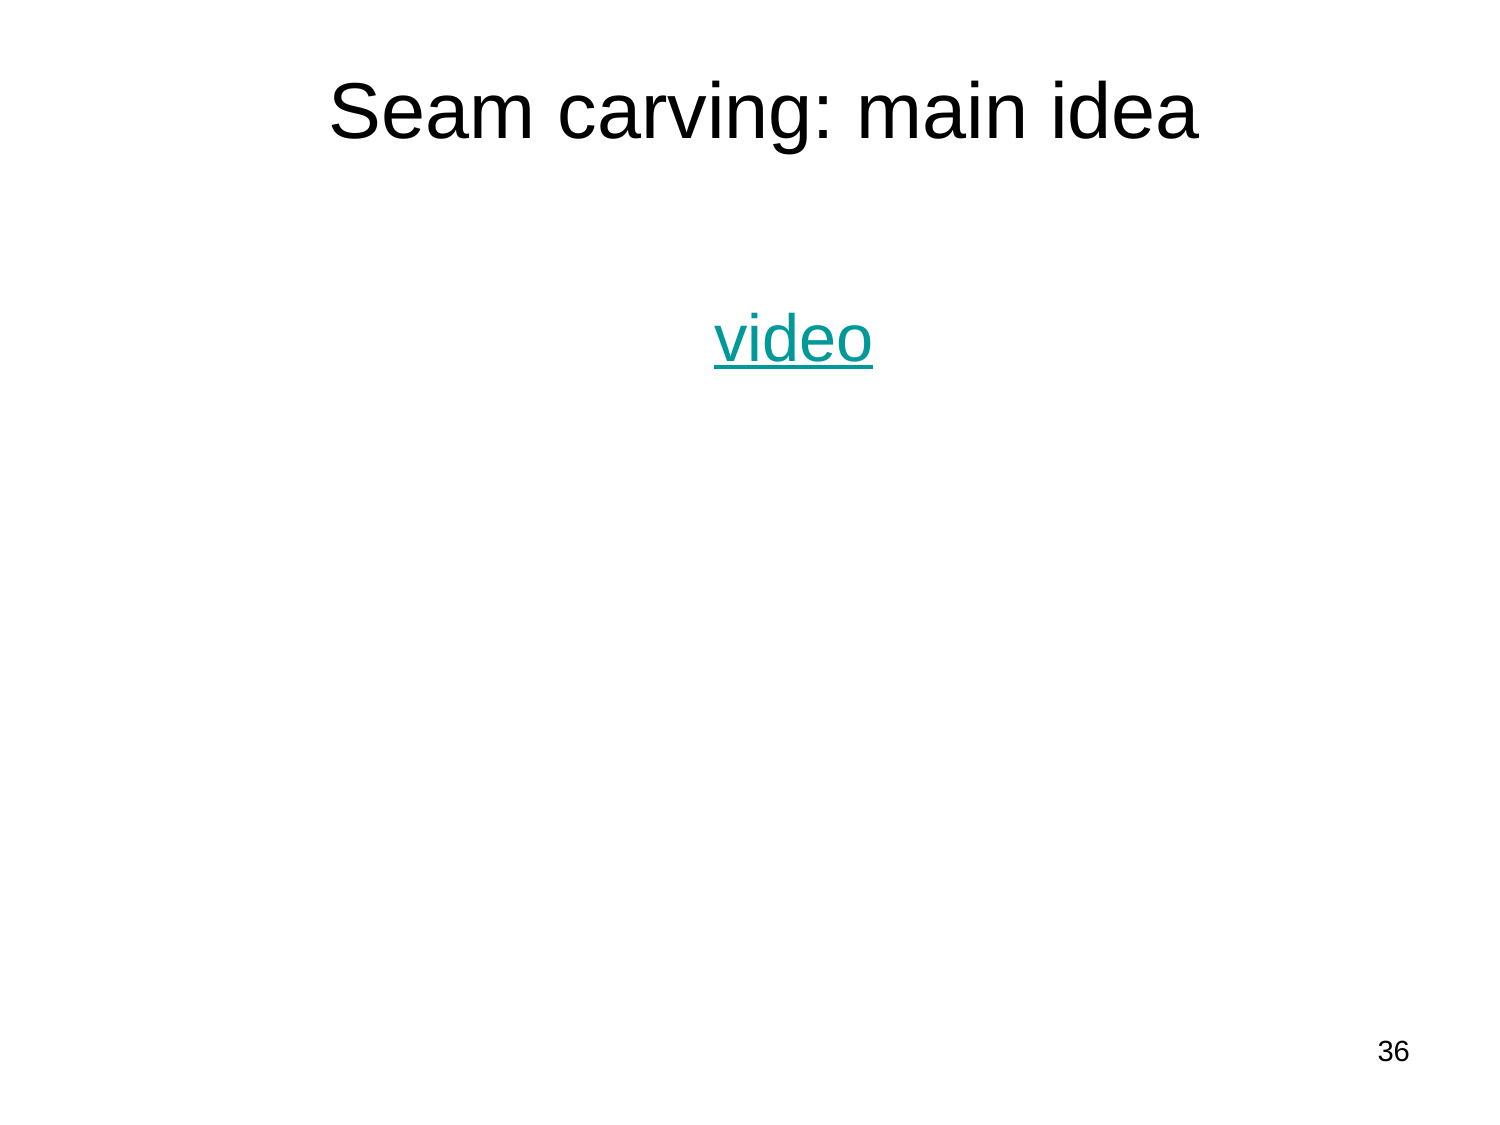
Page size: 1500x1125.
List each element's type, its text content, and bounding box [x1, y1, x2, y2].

slide_number 36 [1074, 1024, 1426, 1103]
text_box Seam carving: main idea [100, 13, 1429, 201]
text_box video [474, 287, 1113, 383]
